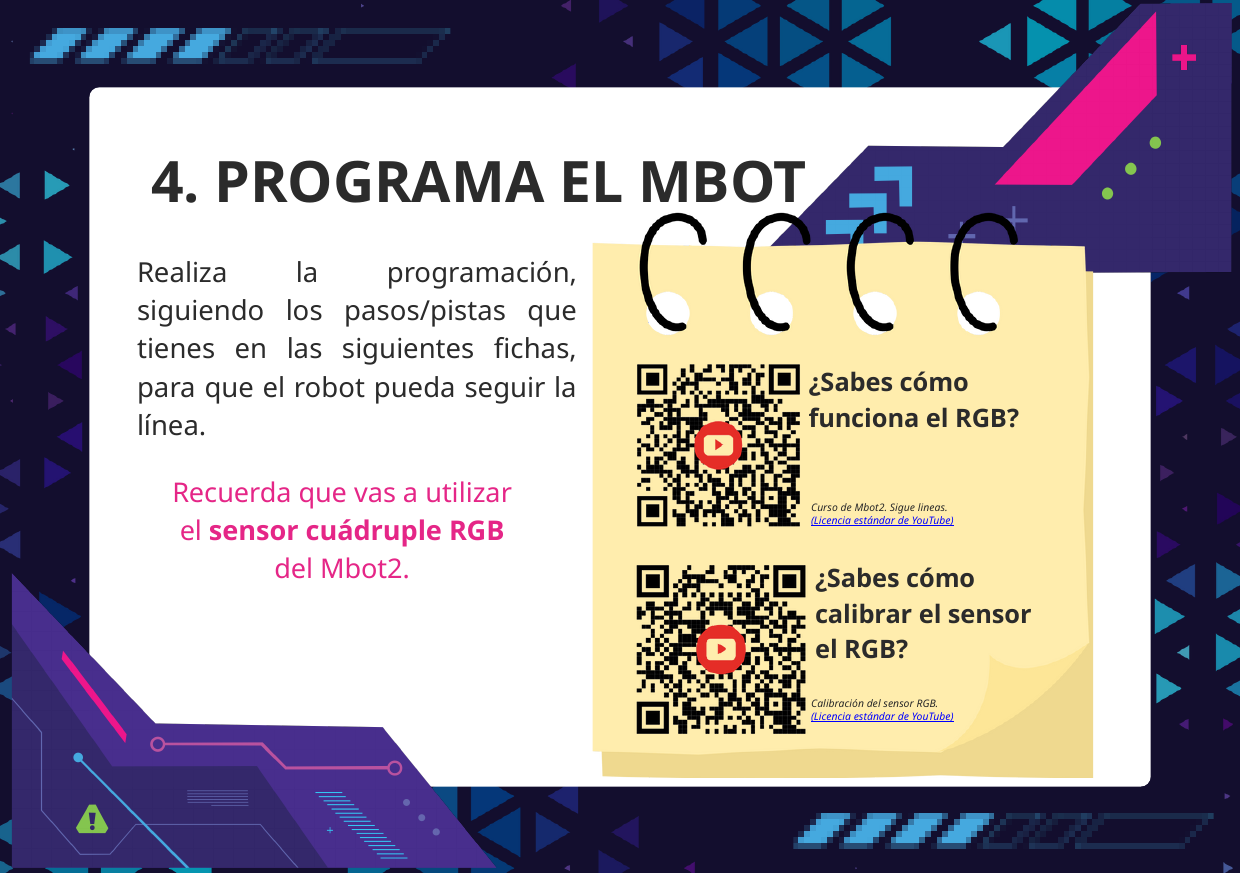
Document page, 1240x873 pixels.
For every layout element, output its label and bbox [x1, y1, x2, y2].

text_box [89, 87, 1151, 787]
text_box [11, 572, 497, 868]
text_box [743, 3, 1232, 274]
text_box [793, 813, 1214, 849]
text_box [0, 0, 1240, 873]
text_box [29, 28, 451, 64]
text_box [1172, 45, 1196, 70]
